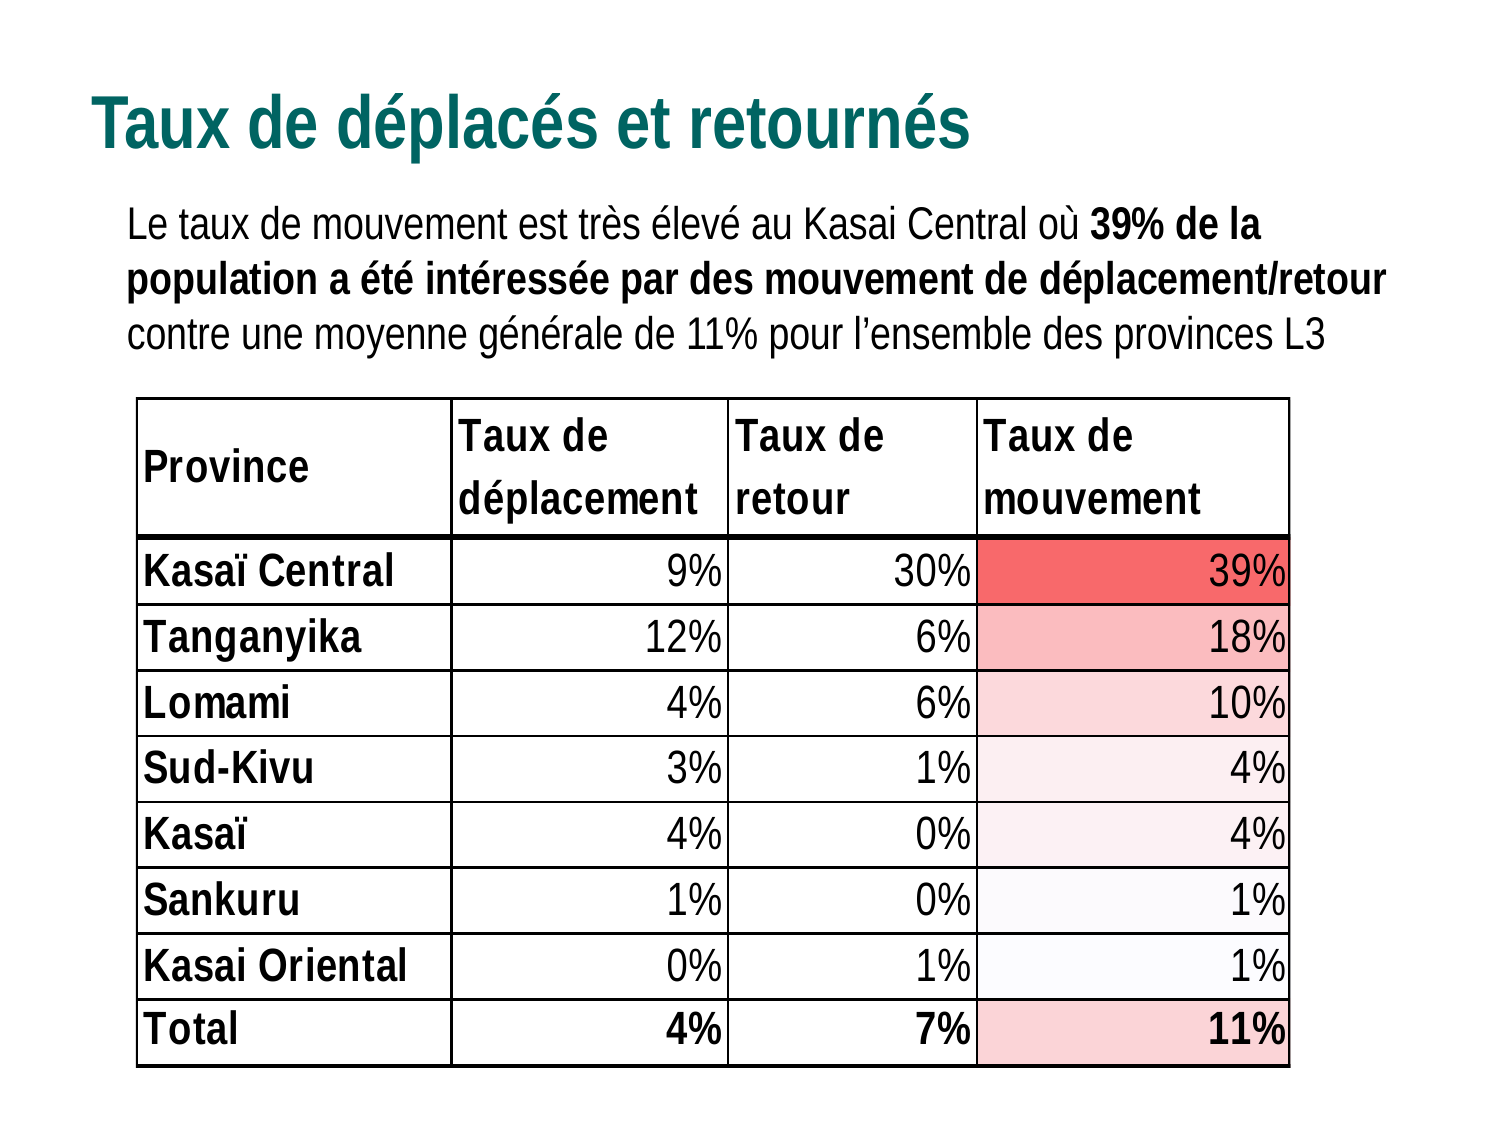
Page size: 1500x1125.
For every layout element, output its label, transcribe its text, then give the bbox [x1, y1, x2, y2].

picture [135, 396, 1294, 1071]
title Taux de déplacés et retournés [76, 66, 1483, 209]
text_box Le taux de mouvement est très élevé au Kasai Central où 39% de la population a été intéressée par des mouvement de déplacement/retour contre une moyenne générale de 11% pour l’ensemble des provinces L3 [112, 186, 1435, 367]
